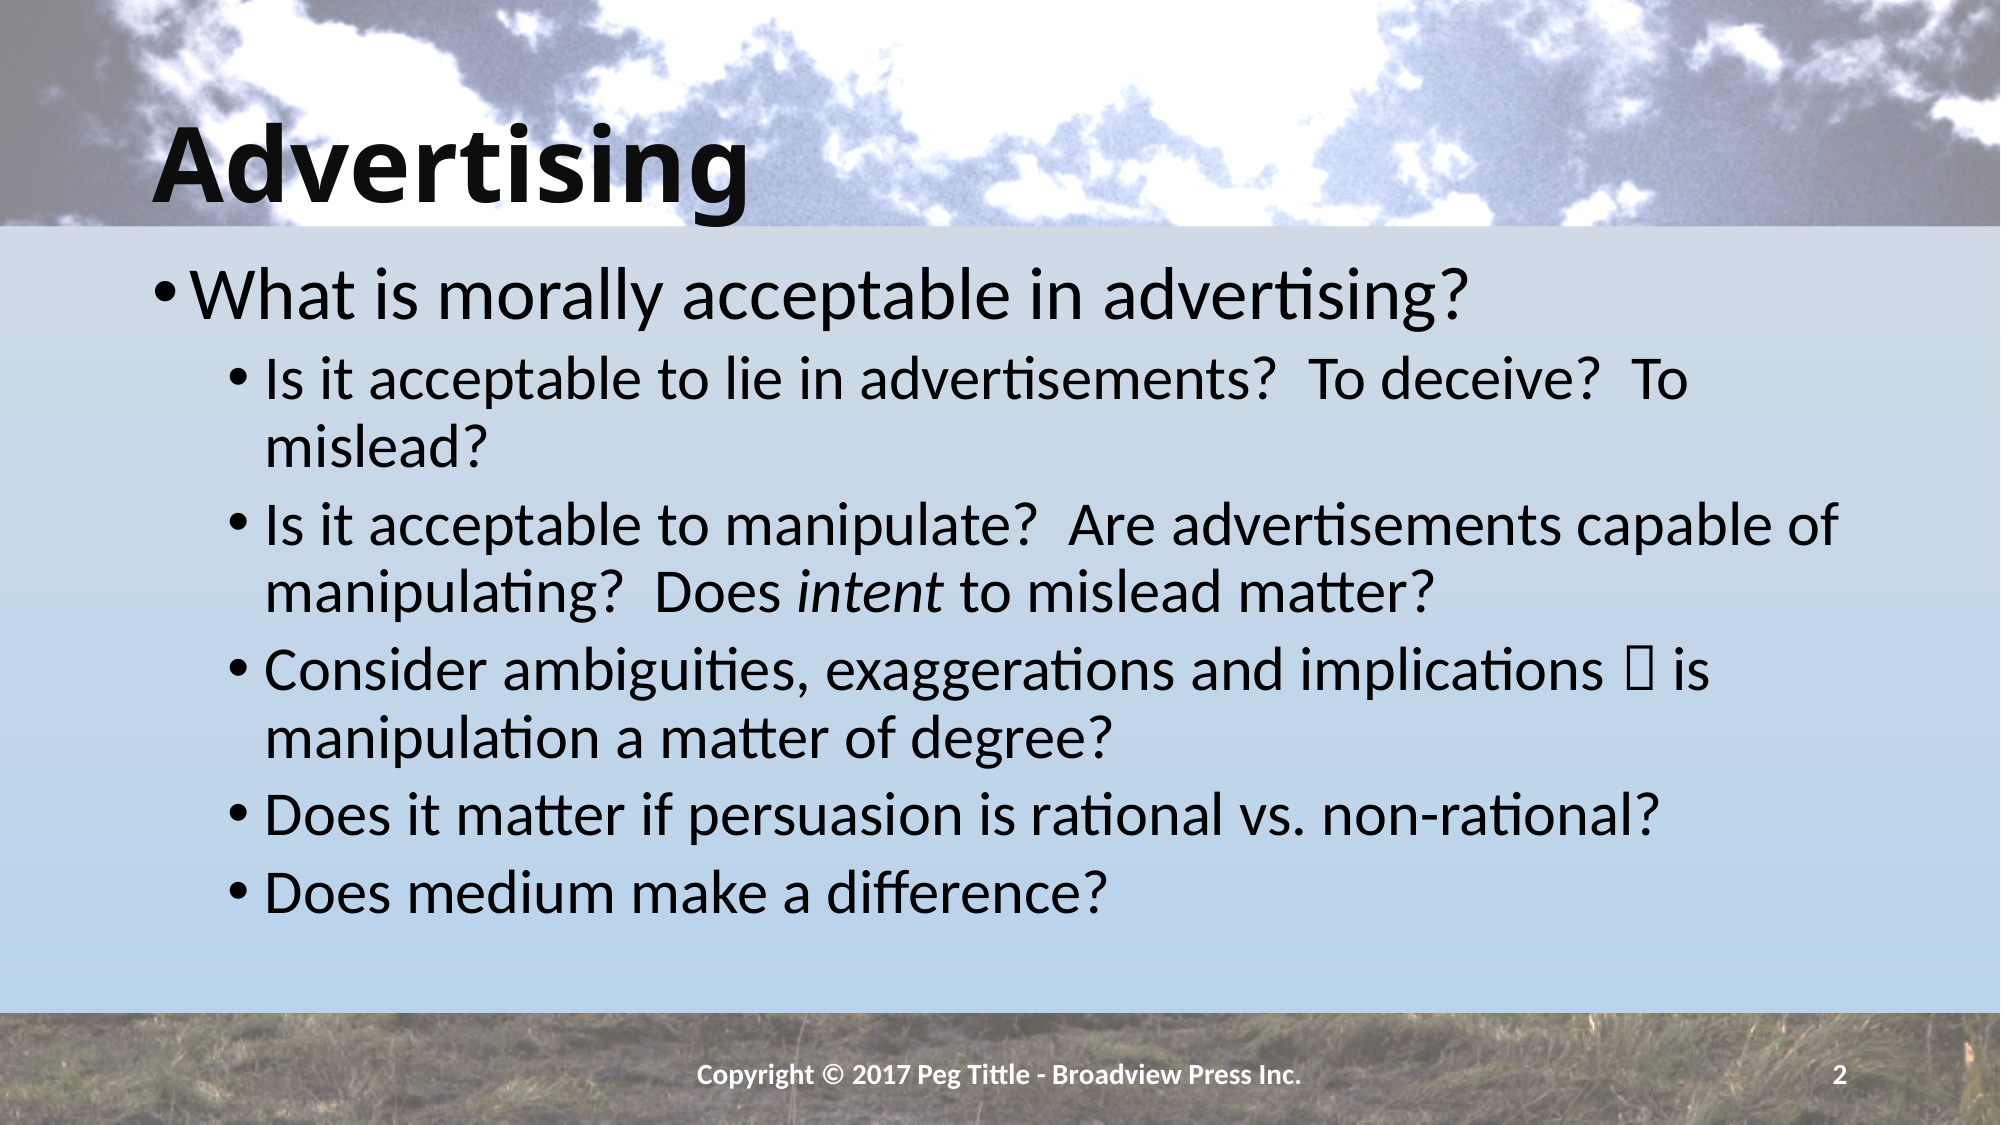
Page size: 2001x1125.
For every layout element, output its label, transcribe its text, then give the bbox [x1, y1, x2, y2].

title Advertising [137, 59, 1863, 247]
footer Copyright © 2017 Peg Tittle - Broadview Press Inc. [662, 1042, 1338, 1103]
picture [0, 0, 2001, 227]
slide_number 2 [1412, 1042, 1863, 1103]
list What is morally acceptable in advertising? Is it acceptable to lie in advertisements? To deceive? To mislead? Is it acceptable to manipulate? Are advertisements capable of manipulating? Does intent to mislead matter? Consider ambiguities, exaggerations and implications  is manipulation a matter of degree? Does it matter if persuasion is rational vs. non-rational? Does medium make a difference? [137, 247, 1863, 1014]
picture [0, 1013, 2000, 1125]
